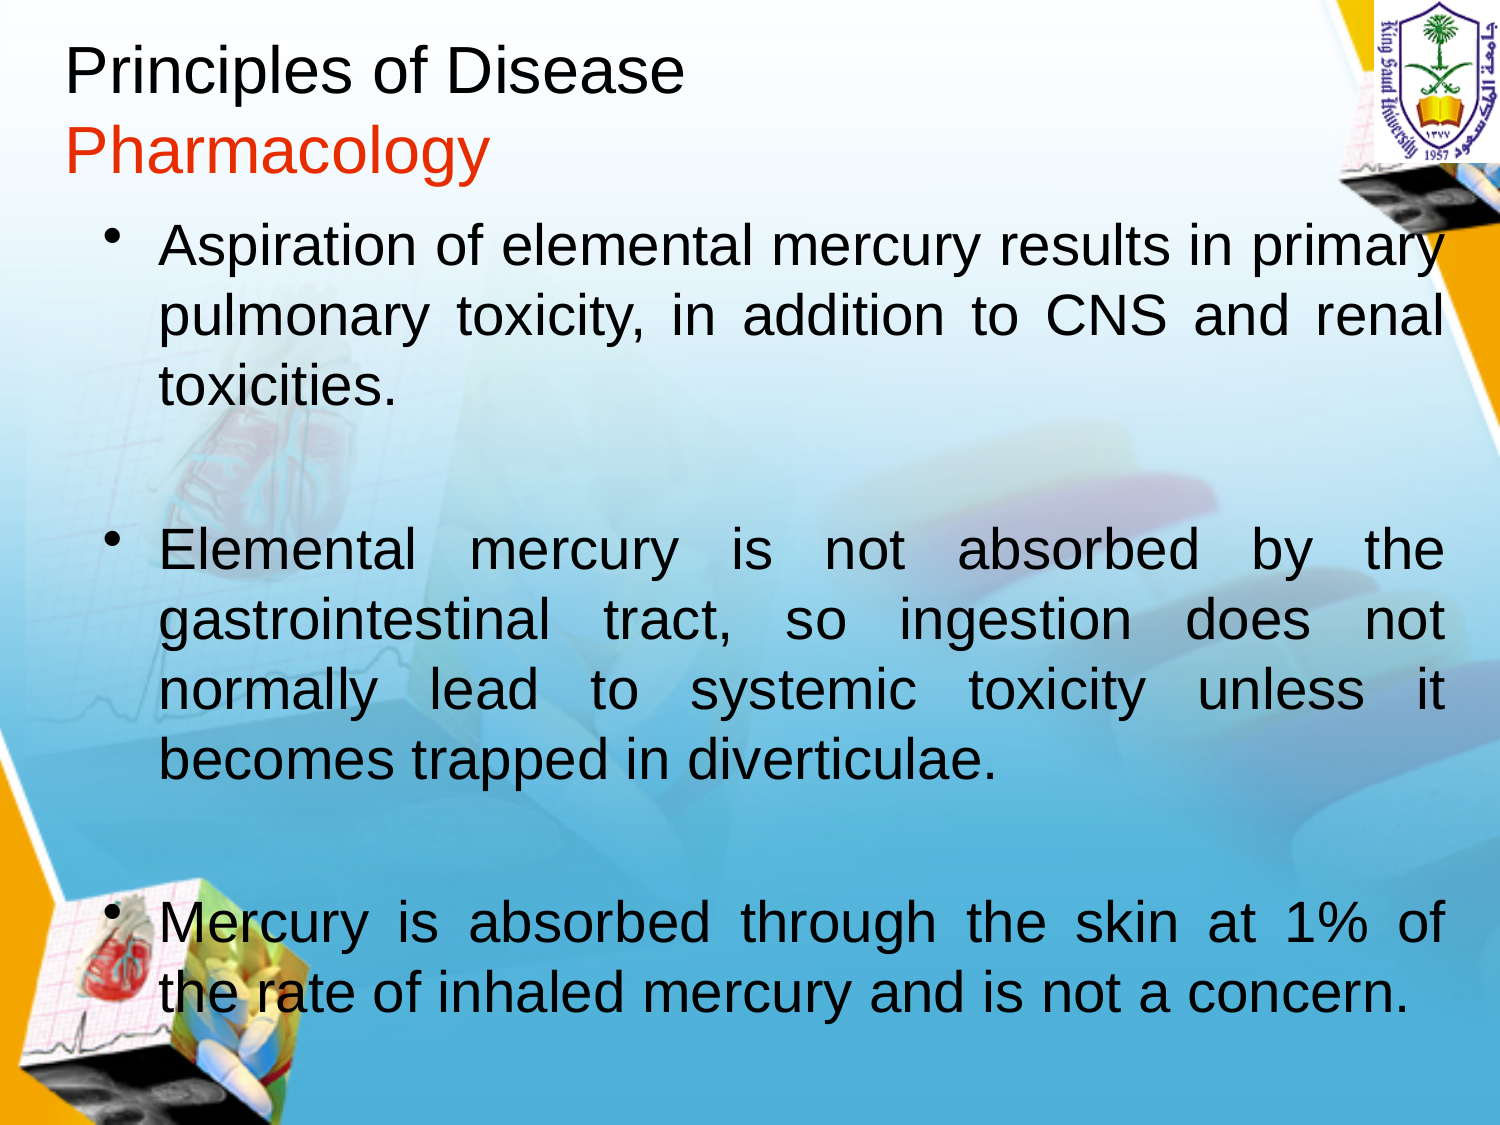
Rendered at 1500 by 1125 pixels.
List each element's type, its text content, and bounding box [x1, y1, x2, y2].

list Aspiration of elemental mercury results in primary pulmonary toxicity, in addition to CNS and renal toxicities. Elemental mercury is not absorbed by the gastrointestinal tract, so ingestion does not normally lead to systemic toxicity unless it becomes trapped in diverticulae. Mercury is absorbed through the skin at 1% of the rate of inhaled mercury and is not a concern. [87, 200, 1463, 938]
text_box Principles of Disease Pharmacology [49, 19, 1025, 195]
picture [0, 0, 1500, 1125]
